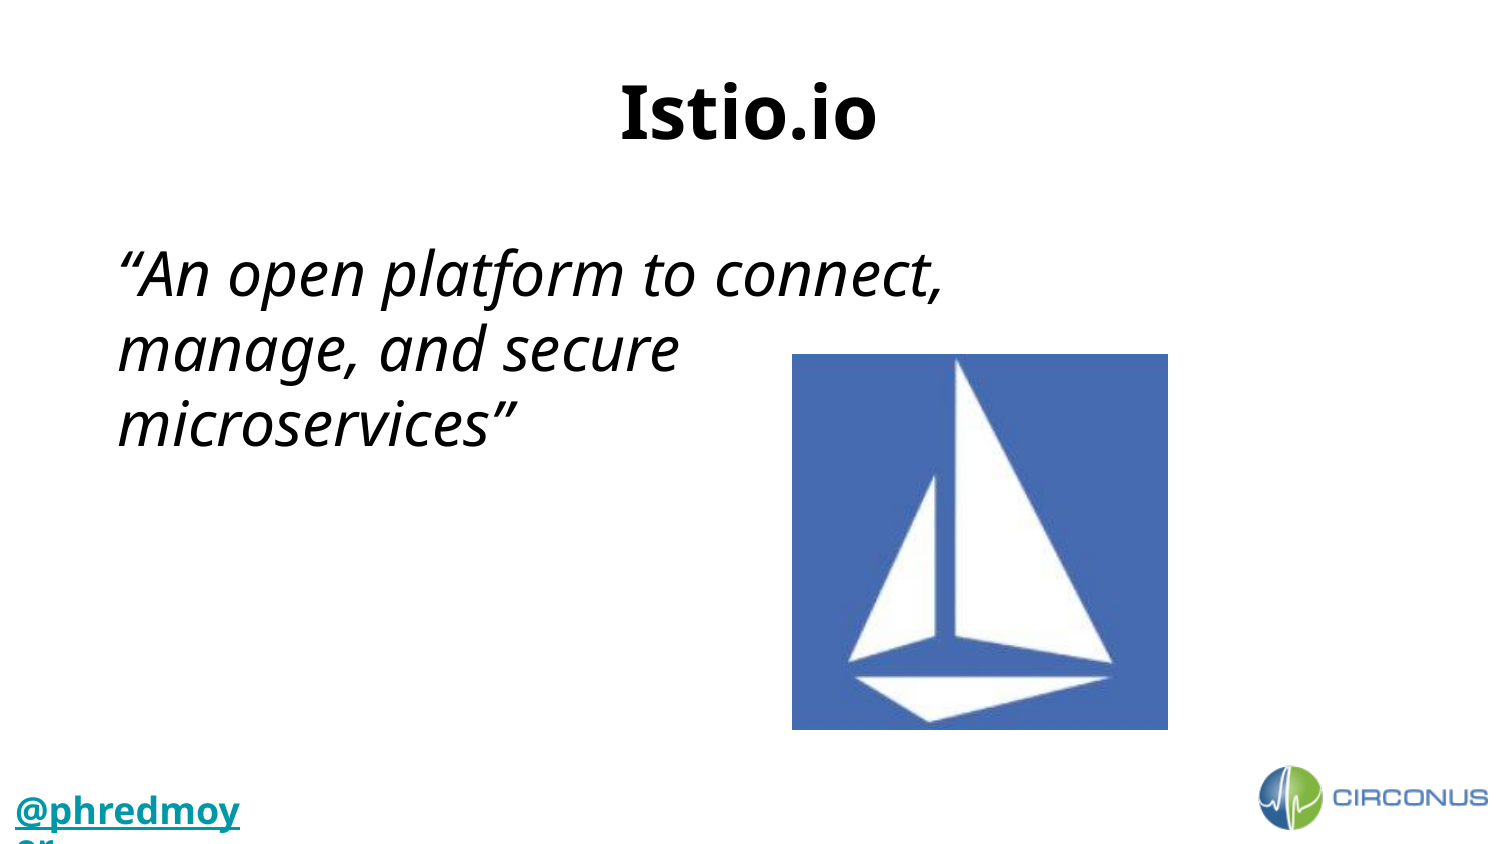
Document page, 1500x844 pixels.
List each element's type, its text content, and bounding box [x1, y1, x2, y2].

title Istio.io [443, 49, 1057, 144]
text_box @phredmoyer [0, 784, 269, 841]
picture [1255, 758, 1488, 830]
picture [792, 353, 1168, 730]
text_box “An open platform to connect, manage, and secure microservices” [102, 219, 1096, 498]
